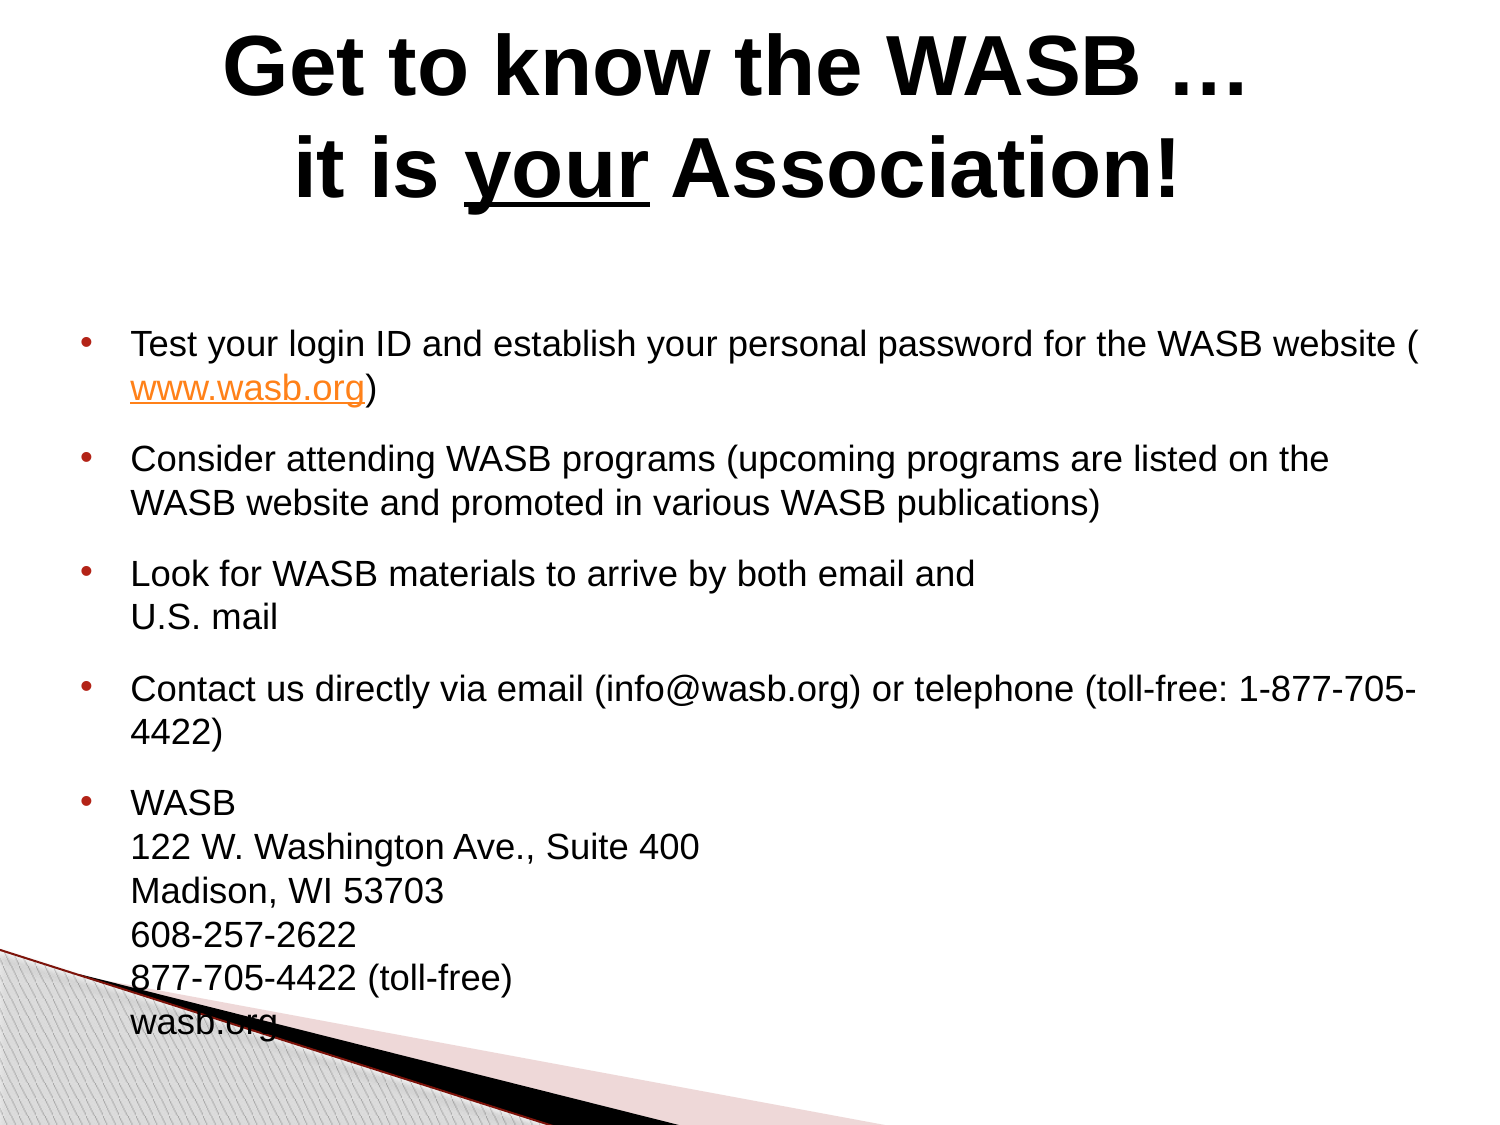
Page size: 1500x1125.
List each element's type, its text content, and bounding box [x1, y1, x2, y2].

title Get to know the WASB … it is your Association! [12, 0, 1488, 225]
list Test your login ID and establish your personal password for the WASB website (www.wasb.org) Consider attending WASB programs (upcoming programs are listed on the WASB website and promoted in various WASB publications) Look for WASB materials to arrive by both email and U.S. mail Contact us directly via email (info@wasb.org) or telephone (toll-free: 1-877-705-4422) WASB 122 W. Washington Ave., Suite 400 Madison, WI 53703 608-257-2622 877-705-4422 (toll-free) wasb.org [50, 312, 1438, 1100]
